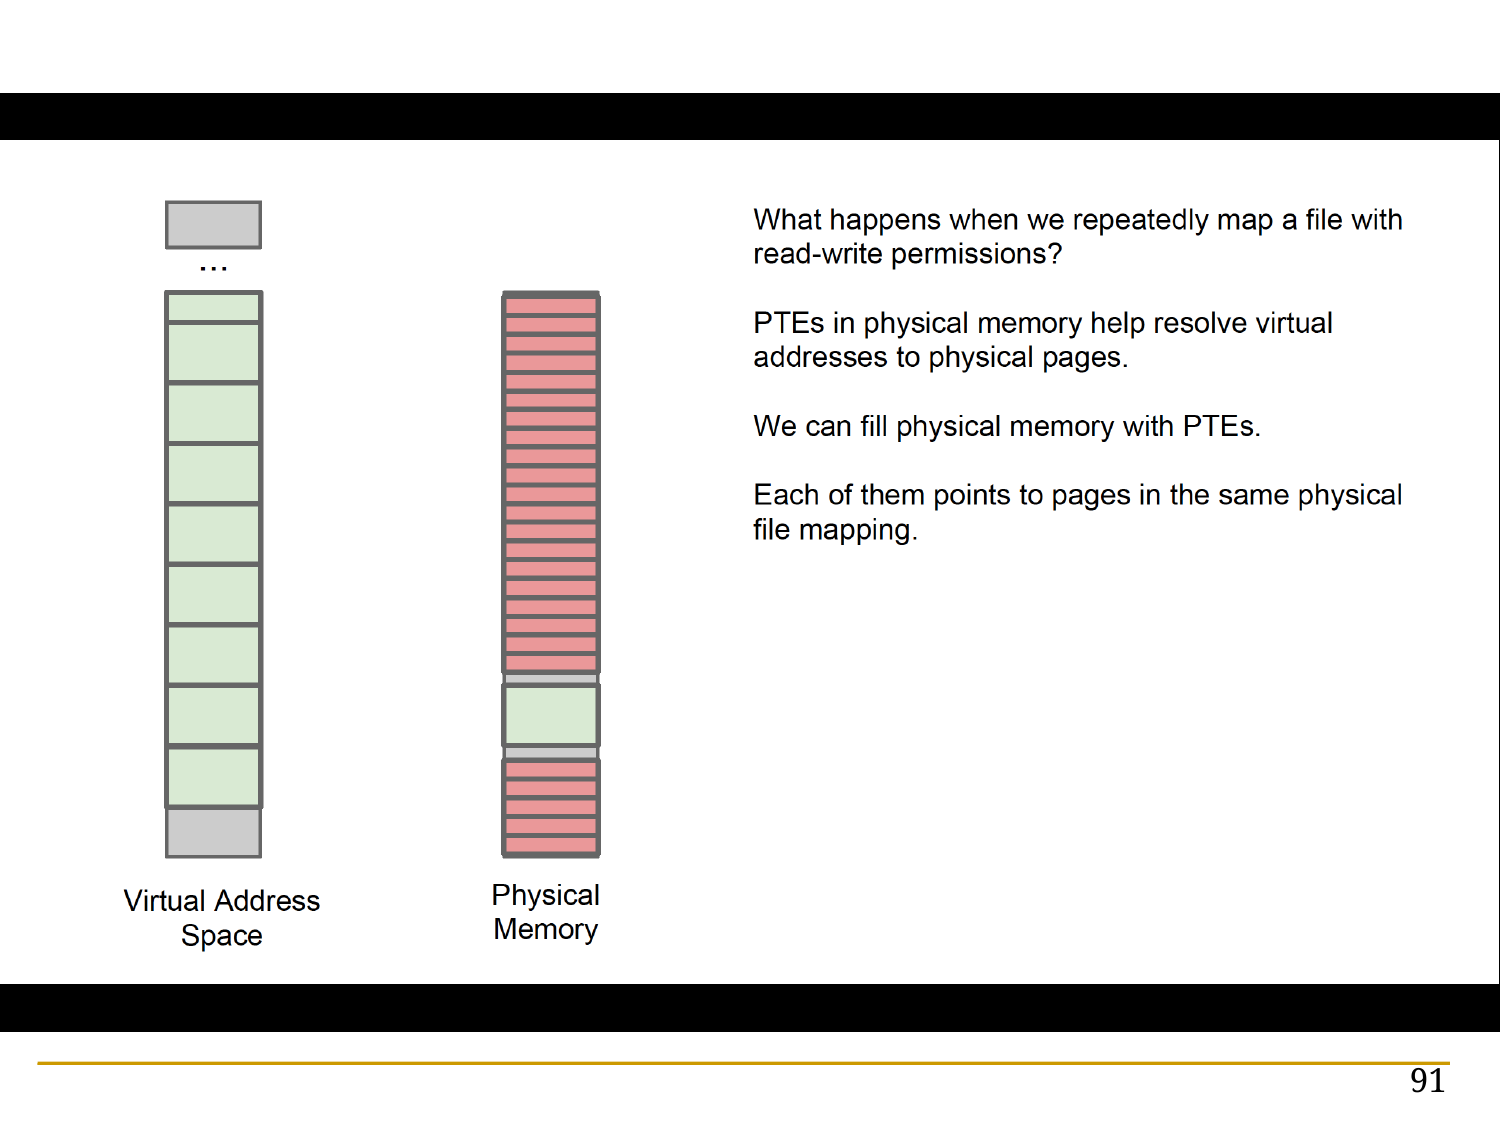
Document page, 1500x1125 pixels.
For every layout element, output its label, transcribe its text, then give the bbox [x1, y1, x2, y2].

picture [0, 93, 1500, 1032]
slide_number 91 [1111, 1041, 1462, 1112]
